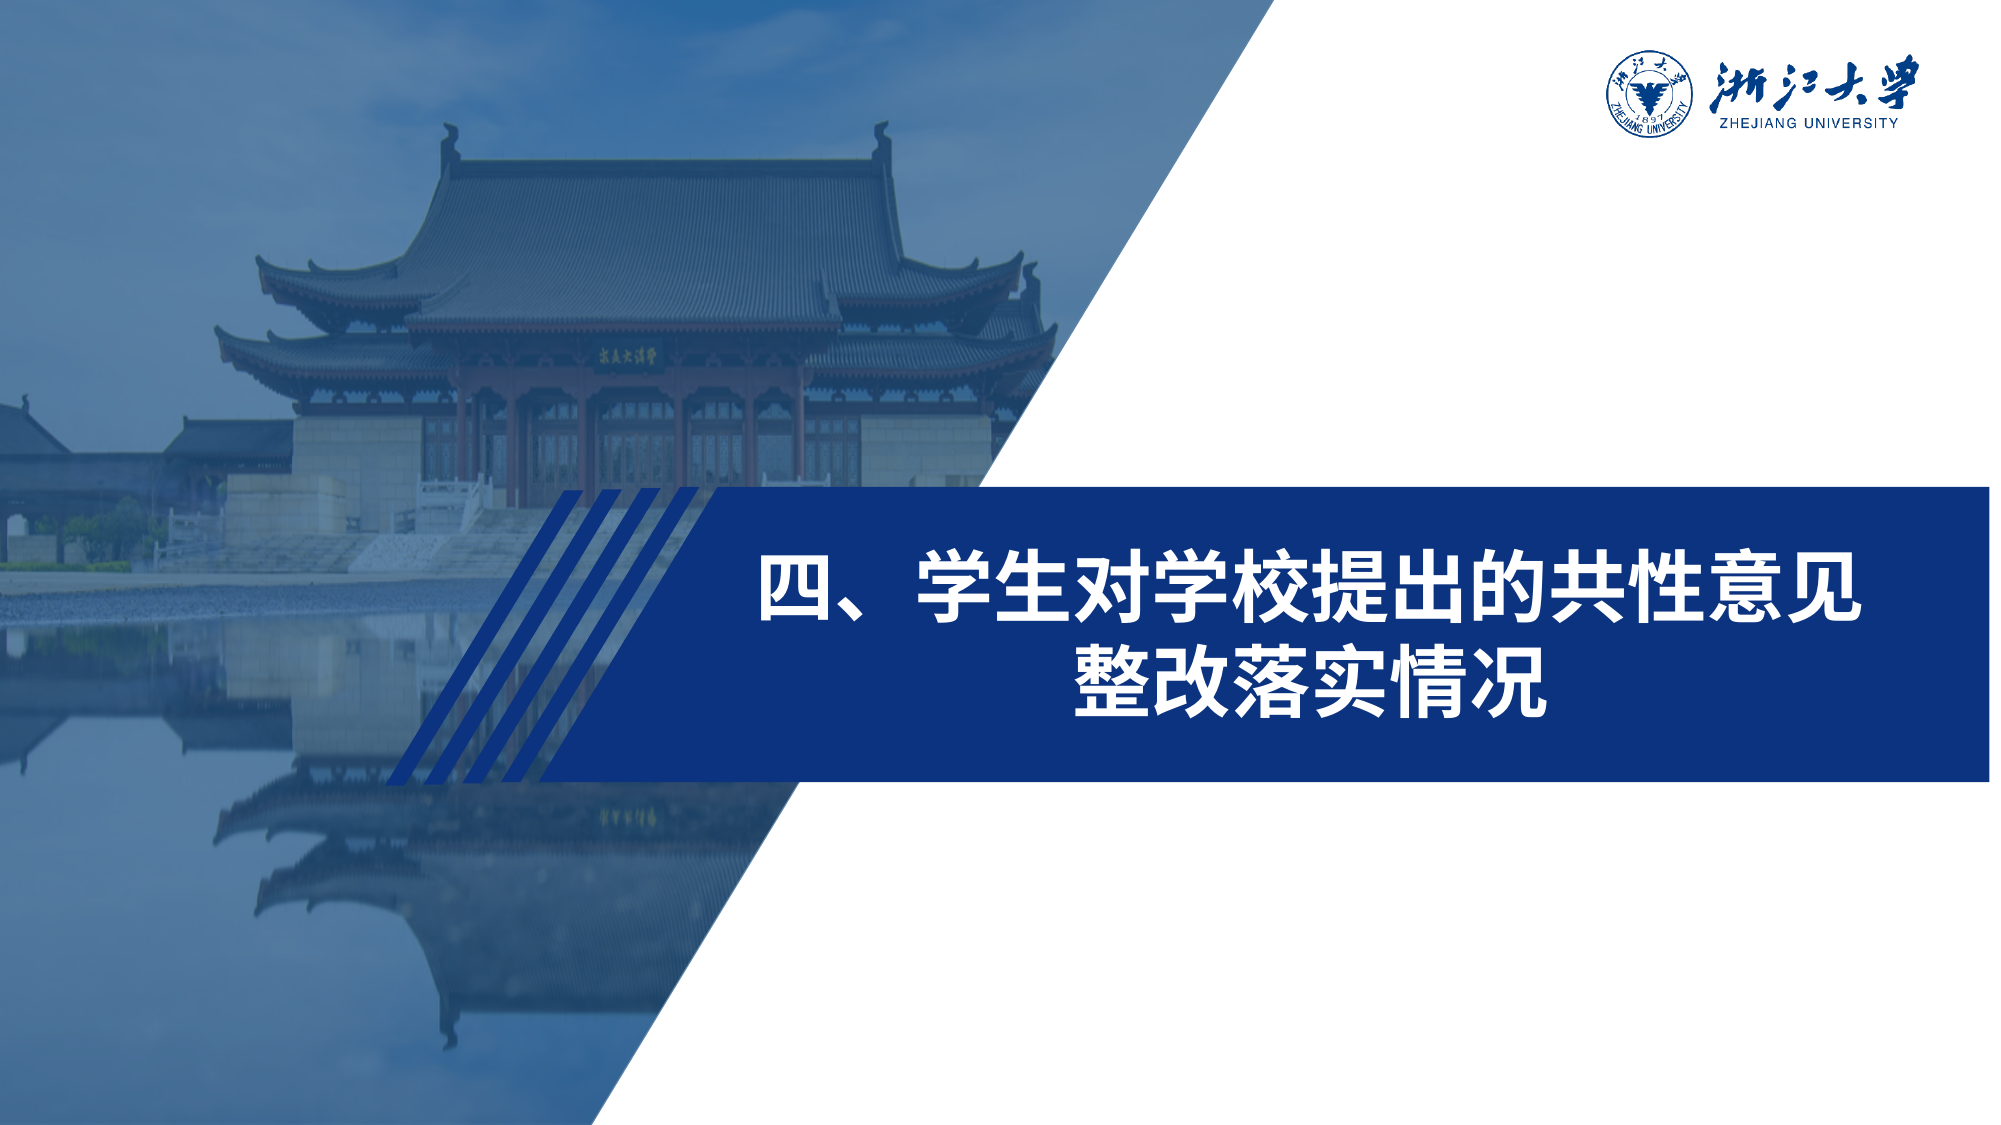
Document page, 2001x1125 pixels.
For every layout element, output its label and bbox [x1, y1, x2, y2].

picture [1606, 50, 1919, 138]
text_box [0, 0, 1276, 1125]
text_box [385, 486, 1990, 786]
